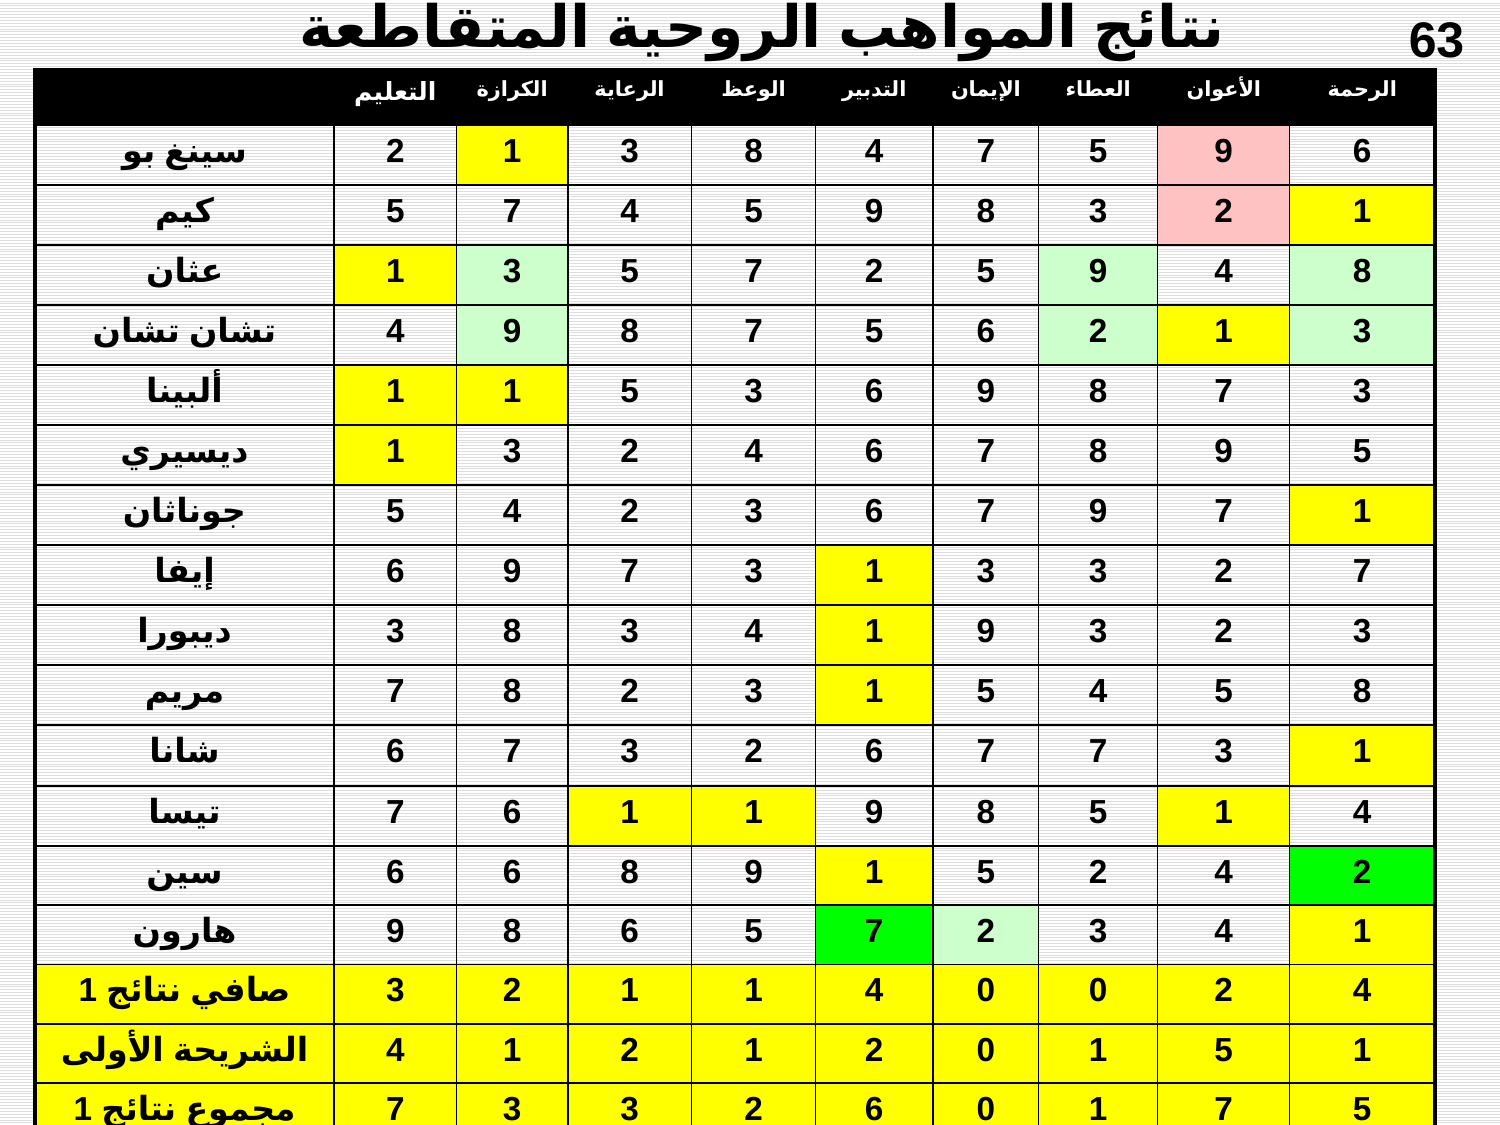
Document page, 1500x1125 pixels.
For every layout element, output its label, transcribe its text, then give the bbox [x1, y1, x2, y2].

table_cell 2 [692, 726, 815, 785]
table_cell 7 [692, 246, 815, 304]
table_cell 2 [569, 426, 691, 484]
table_cell 6 [569, 906, 691, 964]
table_cell 3 [1039, 606, 1157, 664]
table_cell إيفا [37, 546, 333, 604]
table_cell 3 [1158, 726, 1289, 785]
table_cell 2 [1158, 546, 1289, 604]
table_header الوعظ [692, 72, 815, 125]
table_cell 6 [335, 726, 456, 785]
table_cell 7 [569, 546, 691, 604]
table_cell الشريحة الأولى [37, 1025, 333, 1082]
table_cell 0 [934, 1084, 1038, 1125]
table_header الأعوان [1158, 72, 1289, 125]
table_cell 5 [934, 847, 1038, 904]
table_cell 7 [457, 186, 567, 244]
table_cell 7 [1290, 546, 1433, 604]
table_cell 1 [335, 366, 456, 424]
table_cell 1 [457, 1025, 567, 1082]
table_cell جوناثان [37, 486, 333, 544]
table_cell 4 [335, 1025, 456, 1082]
table_cell 5 [816, 306, 932, 364]
table_cell 3 [692, 666, 815, 724]
table_cell 8 [934, 186, 1038, 244]
table_header الكرازة [457, 72, 567, 125]
table_cell 9 [1039, 486, 1157, 544]
table_cell ألبينا [37, 366, 333, 424]
table_cell 7 [934, 426, 1038, 484]
table_cell 8 [457, 606, 567, 664]
table_cell شانا [37, 726, 333, 785]
table_cell 8 [457, 666, 567, 724]
table_cell 2 [692, 1084, 815, 1125]
table_cell 8 [692, 126, 815, 184]
table_cell 6 [1290, 126, 1433, 184]
table_cell 3 [457, 246, 567, 304]
table_cell 5 [1290, 1084, 1433, 1125]
table_cell 4 [1158, 847, 1289, 904]
table_cell 2 [816, 246, 932, 304]
table_cell 2 [816, 1025, 932, 1082]
table_cell 3 [692, 486, 815, 544]
table_cell 3 [457, 1084, 567, 1125]
table_header الرعاية [569, 72, 691, 125]
table_cell 3 [569, 1084, 691, 1125]
table_cell تيسا [37, 787, 333, 845]
table_cell 2 [1039, 847, 1157, 904]
table_cell 8 [1290, 246, 1433, 304]
table_cell 5 [1290, 426, 1433, 484]
table_cell 5 [1158, 1025, 1289, 1082]
table_cell 1 [1158, 306, 1289, 364]
table_cell 5 [335, 486, 456, 544]
table_cell 7 [816, 906, 932, 964]
table_cell 3 [1290, 306, 1433, 364]
table_cell 1 [1290, 1025, 1433, 1082]
table_cell 1 [692, 965, 815, 1023]
table_cell 4 [1158, 246, 1289, 304]
table_cell ديسيري [37, 426, 333, 484]
table_cell 1 [569, 787, 691, 845]
table_cell 3 [335, 606, 456, 664]
table_cell 6 [816, 726, 932, 785]
table_cell 5 [335, 186, 456, 244]
table_cell 2 [1039, 306, 1157, 364]
table_cell 7 [457, 726, 567, 785]
table_cell 3 [1290, 606, 1433, 664]
table_cell 3 [934, 546, 1038, 604]
table_cell 7 [335, 787, 456, 845]
table_cell 5 [934, 246, 1038, 304]
table_cell 8 [569, 306, 691, 364]
table_cell 8 [934, 787, 1038, 845]
table_cell 4 [335, 306, 456, 364]
table_cell 3 [569, 126, 691, 184]
table_cell 7 [1158, 1084, 1289, 1125]
table_cell 3 [1039, 186, 1157, 244]
table_cell 6 [816, 426, 932, 484]
table_cell 9 [335, 906, 456, 964]
table_header [37, 72, 333, 125]
table_cell مجموع نتائج 1 [37, 1084, 333, 1125]
table_cell 6 [816, 486, 932, 544]
table_cell 3 [692, 546, 815, 604]
table_cell 7 [1158, 486, 1289, 544]
table_cell 9 [934, 366, 1038, 424]
table_cell 1 [1290, 186, 1433, 244]
table_cell 0 [934, 1025, 1038, 1082]
table_cell 6 [934, 306, 1038, 364]
table_cell 7 [934, 486, 1038, 544]
table_cell 7 [934, 726, 1038, 785]
table_cell 2 [1158, 965, 1289, 1023]
table_cell 2 [335, 126, 456, 184]
table_cell 5 [692, 186, 815, 244]
table_cell 1 [816, 606, 932, 664]
table_cell 3 [569, 606, 691, 664]
table_cell 5 [569, 366, 691, 424]
table_cell 1 [335, 426, 456, 484]
table_cell 2 [934, 906, 1038, 964]
table_cell 1 [569, 965, 691, 1023]
table_cell 7 [335, 1084, 456, 1125]
table_cell 1 [457, 126, 567, 184]
table_cell مريم [37, 666, 333, 724]
table_cell 7 [1039, 726, 1157, 785]
table_cell 9 [816, 186, 932, 244]
table_cell 4 [1039, 666, 1157, 724]
table_cell 1 [1290, 906, 1433, 964]
title نتائج المواهب الروحية المتقاطعة [12, 0, 1373, 67]
table_cell 2 [1158, 186, 1289, 244]
table_cell 1 [816, 666, 932, 724]
table_header العطاء [1039, 72, 1157, 125]
table_cell 4 [1290, 965, 1433, 1023]
table_cell 3 [1039, 906, 1157, 964]
table_cell عثان [37, 246, 333, 304]
table_cell 6 [335, 847, 456, 904]
table_cell 4 [692, 606, 815, 664]
table_header الإيمان [934, 72, 1038, 125]
table_cell 1 [1039, 1025, 1157, 1082]
table_cell 6 [457, 787, 567, 845]
table_cell 5 [934, 666, 1038, 724]
table_cell 1 [692, 1025, 815, 1082]
table_cell 2 [569, 666, 691, 724]
table_cell 4 [1290, 787, 1433, 845]
table_cell 7 [1158, 366, 1289, 424]
table_cell 6 [816, 1084, 932, 1125]
table_cell 8 [569, 847, 691, 904]
table_cell 5 [1158, 666, 1289, 724]
table_cell 3 [335, 965, 456, 1023]
table_cell 6 [335, 546, 456, 604]
table_cell 1 [1290, 486, 1433, 544]
table_cell 7 [335, 666, 456, 724]
table_cell 4 [569, 186, 691, 244]
table_cell 4 [457, 486, 567, 544]
table_header الرحمة [1290, 72, 1433, 125]
table_cell 3 [1039, 546, 1157, 604]
table_cell 3 [692, 366, 815, 424]
table_cell 8 [457, 906, 567, 964]
table_cell 9 [1158, 426, 1289, 484]
table_cell 1 [816, 847, 932, 904]
table_cell 3 [569, 726, 691, 785]
table_cell 1 [1290, 726, 1433, 785]
table_cell 2 [1290, 847, 1433, 904]
table_cell 2 [1158, 606, 1289, 664]
table_cell 1 [1039, 1084, 1157, 1125]
table_cell 9 [1158, 126, 1289, 184]
table_cell 6 [457, 847, 567, 904]
table_cell 3 [457, 426, 567, 484]
table_cell 1 [335, 246, 456, 304]
table_cell سينغ بو [37, 126, 333, 184]
table_cell صافي نتائج 1 [37, 965, 333, 1023]
table_cell 4 [1158, 906, 1289, 964]
table_cell تشان تشان [37, 306, 333, 364]
table_cell 9 [816, 787, 932, 845]
table_cell 4 [816, 126, 932, 184]
table_cell 2 [569, 486, 691, 544]
table_cell 6 [816, 366, 932, 424]
table_header التعليم [335, 72, 456, 125]
table_cell 3 [1290, 366, 1433, 424]
table_cell 5 [692, 906, 815, 964]
table_header التدبير [816, 72, 932, 125]
table_cell 5 [1039, 126, 1157, 184]
table_cell 8 [1039, 426, 1157, 484]
table_cell 2 [569, 1025, 691, 1082]
table_cell 1 [457, 366, 567, 424]
table_cell ديبورا [37, 606, 333, 664]
table_cell 2 [457, 965, 567, 1023]
table_cell 7 [934, 126, 1038, 184]
table_cell 9 [934, 606, 1038, 664]
table_cell سين [37, 847, 333, 904]
table_cell 7 [692, 306, 815, 364]
table_cell كيم [37, 186, 333, 244]
table_cell 4 [816, 965, 932, 1023]
table_cell 4 [692, 426, 815, 484]
table_cell هارون [37, 906, 333, 964]
table_cell 0 [1039, 965, 1157, 1023]
table_cell 5 [569, 246, 691, 304]
table_cell 8 [1290, 666, 1433, 724]
text_box 63 [1373, 0, 1499, 75]
table_cell 9 [1039, 246, 1157, 304]
table_cell 9 [692, 847, 815, 904]
table_cell 9 [457, 306, 567, 364]
table_cell 0 [934, 965, 1038, 1023]
table_cell 8 [1039, 366, 1157, 424]
table_cell 5 [1039, 787, 1157, 845]
table_cell 1 [1158, 787, 1289, 845]
table_cell 1 [692, 787, 815, 845]
table_cell 9 [457, 546, 567, 604]
table_cell 1 [816, 546, 932, 604]
